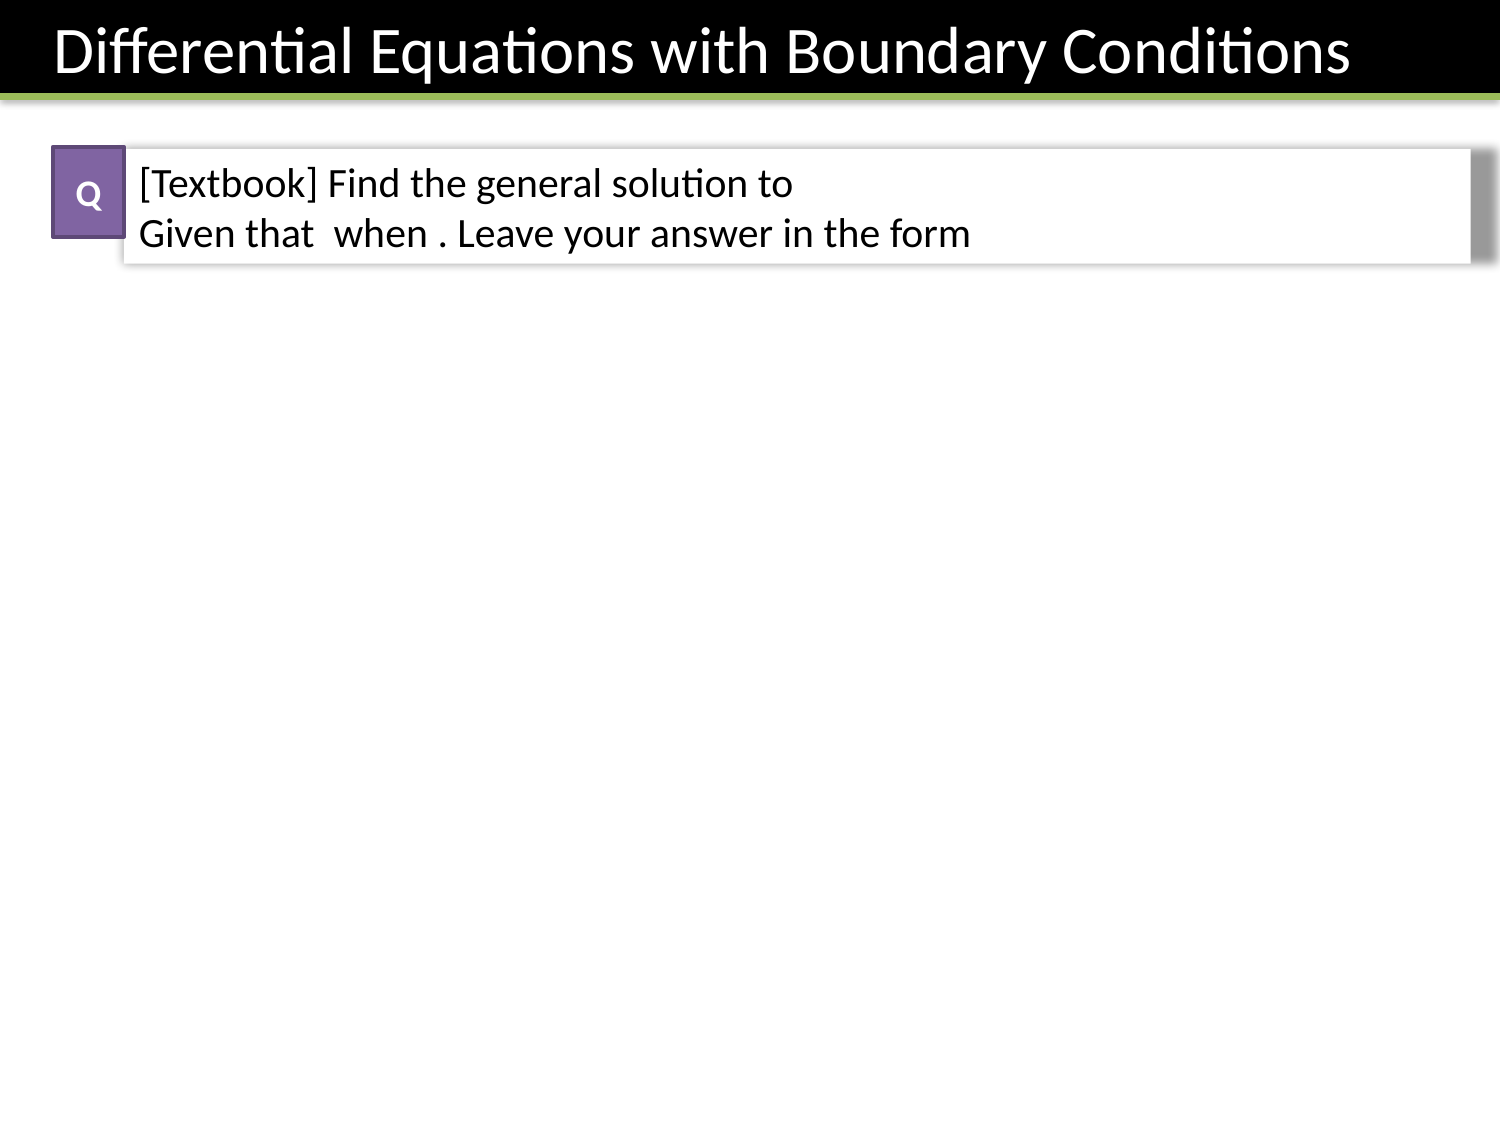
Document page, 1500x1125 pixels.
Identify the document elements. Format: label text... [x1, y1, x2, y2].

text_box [0, 0, 1500, 99]
text_box Q [51, 145, 126, 239]
